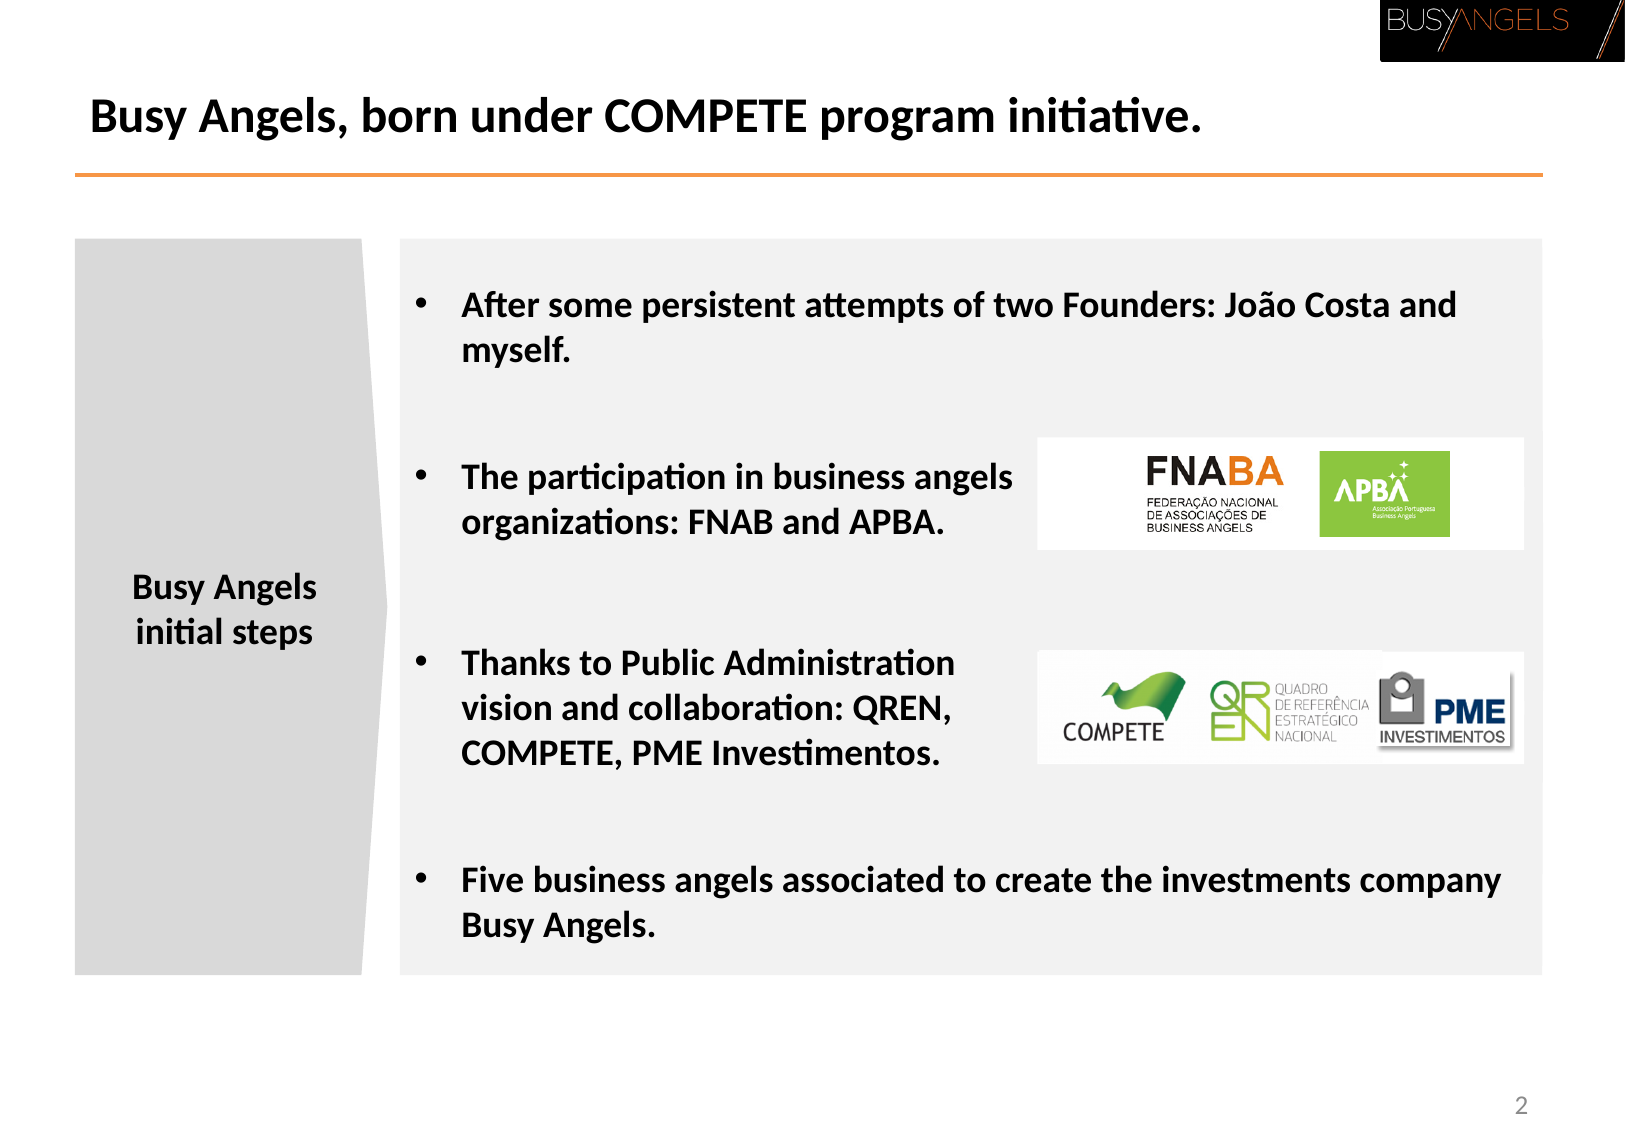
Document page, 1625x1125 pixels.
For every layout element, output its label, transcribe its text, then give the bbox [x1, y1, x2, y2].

title Busy Angels, born under COMPETE program initiative. [74, 50, 1625, 175]
picture [1382, 0, 1625, 50]
text_box After some persistent attempts of two Founders: João Costa and myself. [398, 248, 1545, 402]
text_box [1037, 437, 1525, 551]
text_box Busy Angels initial steps [72, 236, 390, 978]
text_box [1037, 649, 1525, 765]
text_box [397, 236, 1546, 978]
text_box Five business angels associated to create the investments company Busy Angels. [398, 823, 1545, 977]
text_box The participation in business angels organizations: FNAB and APBA. Thanks to Public Administration vision and collaboration: QREN, COMPETE, PME Investimentos. [398, 435, 1039, 790]
slide_number 2 [1462, 1083, 1544, 1124]
